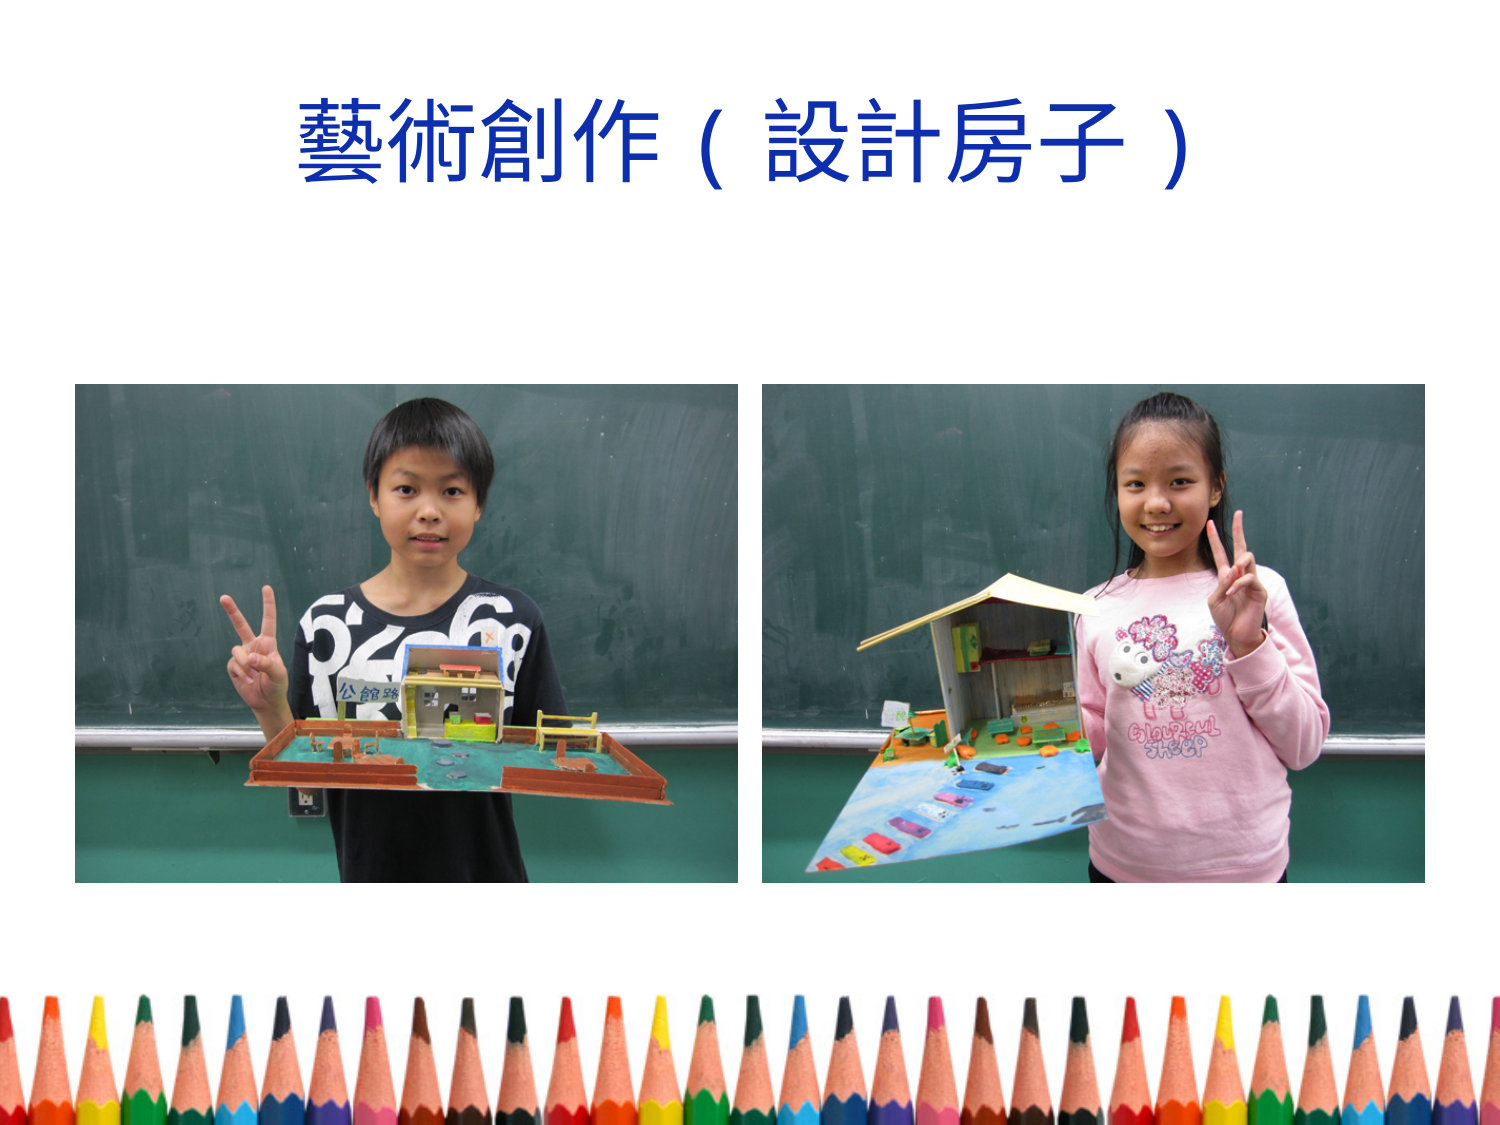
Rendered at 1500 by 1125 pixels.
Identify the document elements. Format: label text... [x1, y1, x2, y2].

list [74, 384, 738, 883]
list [762, 384, 1426, 883]
picture [0, 0, 1500, 1125]
title 藝術創作(設計房子) [75, 45, 1425, 233]
